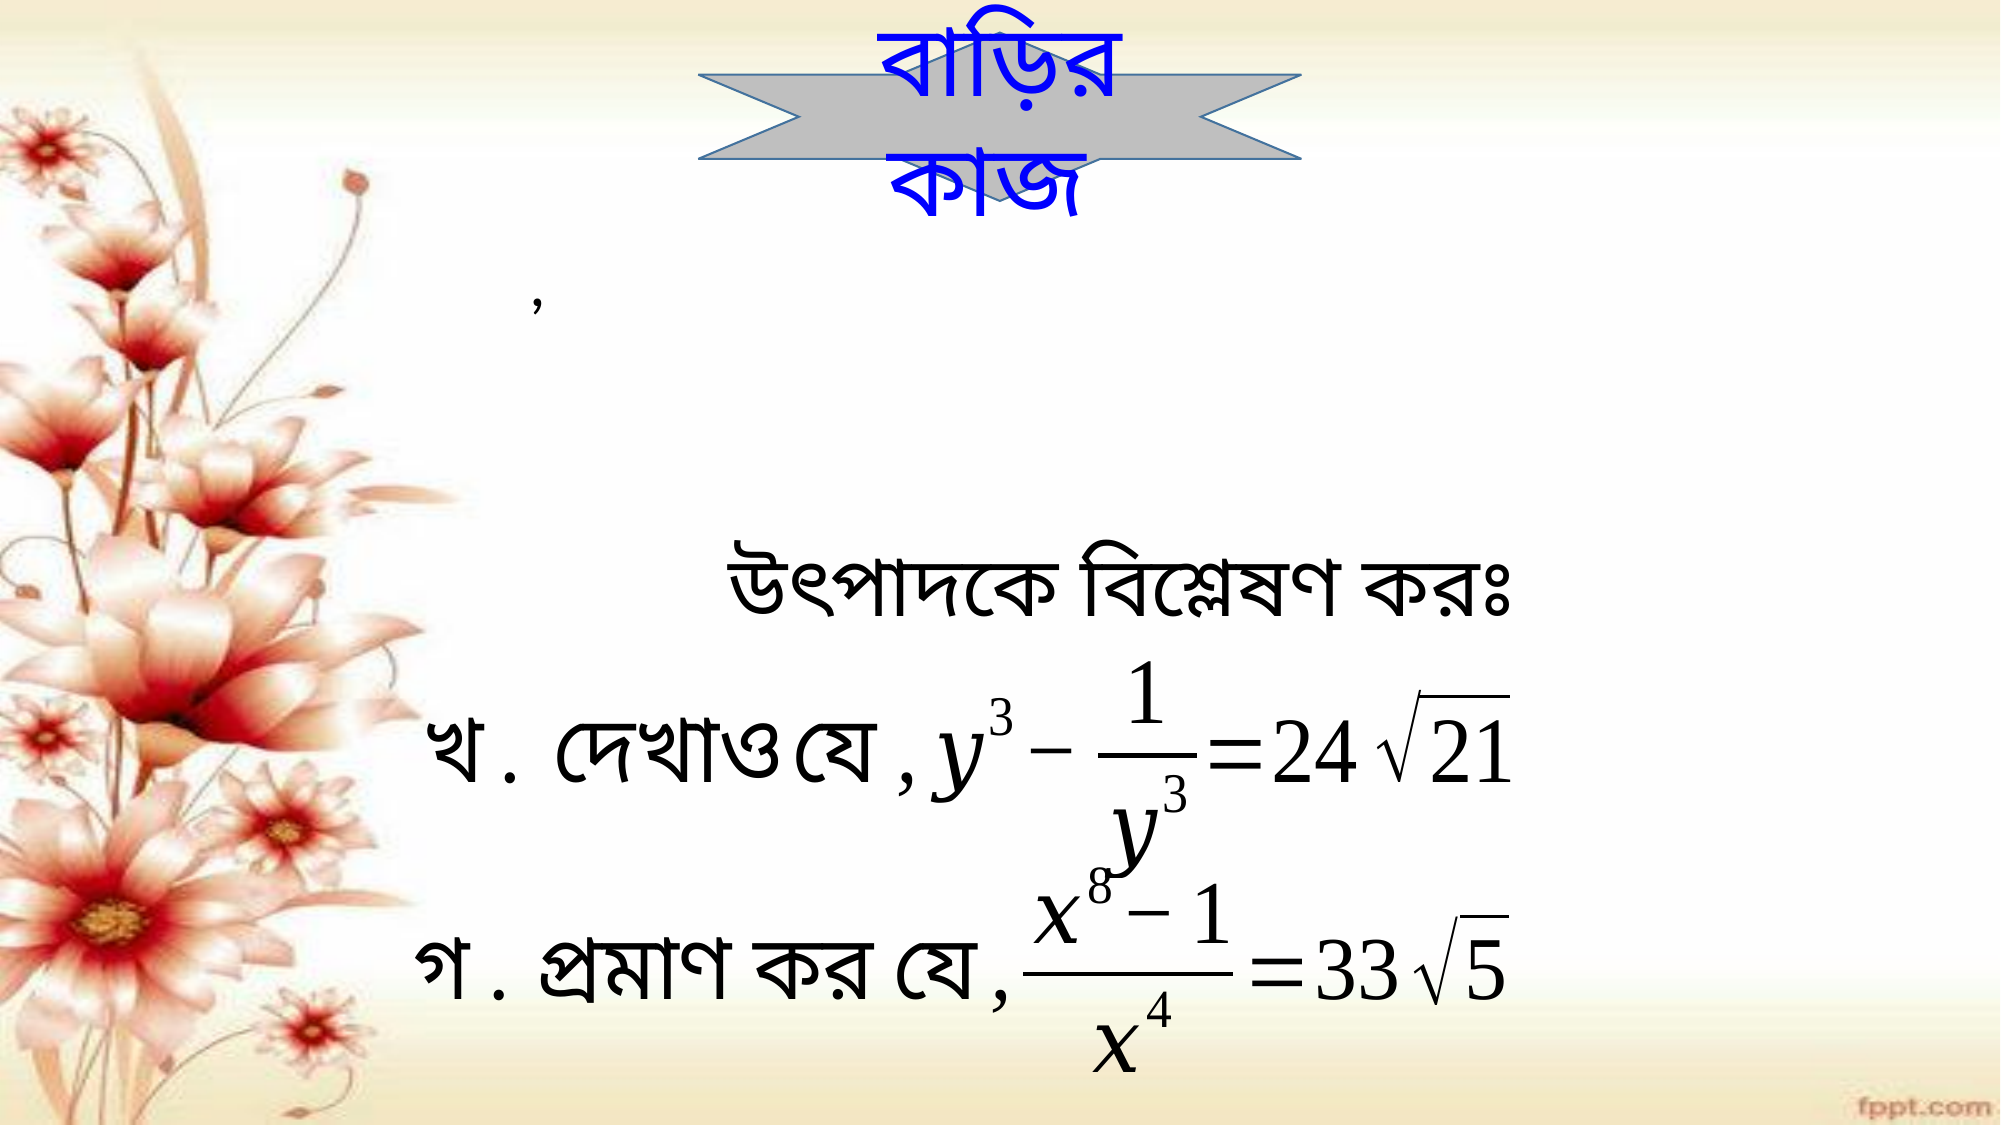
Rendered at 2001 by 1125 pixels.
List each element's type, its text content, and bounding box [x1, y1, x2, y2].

picture [0, 0, 2001, 1125]
text_box বাড়ির কাজ [697, 31, 1302, 203]
